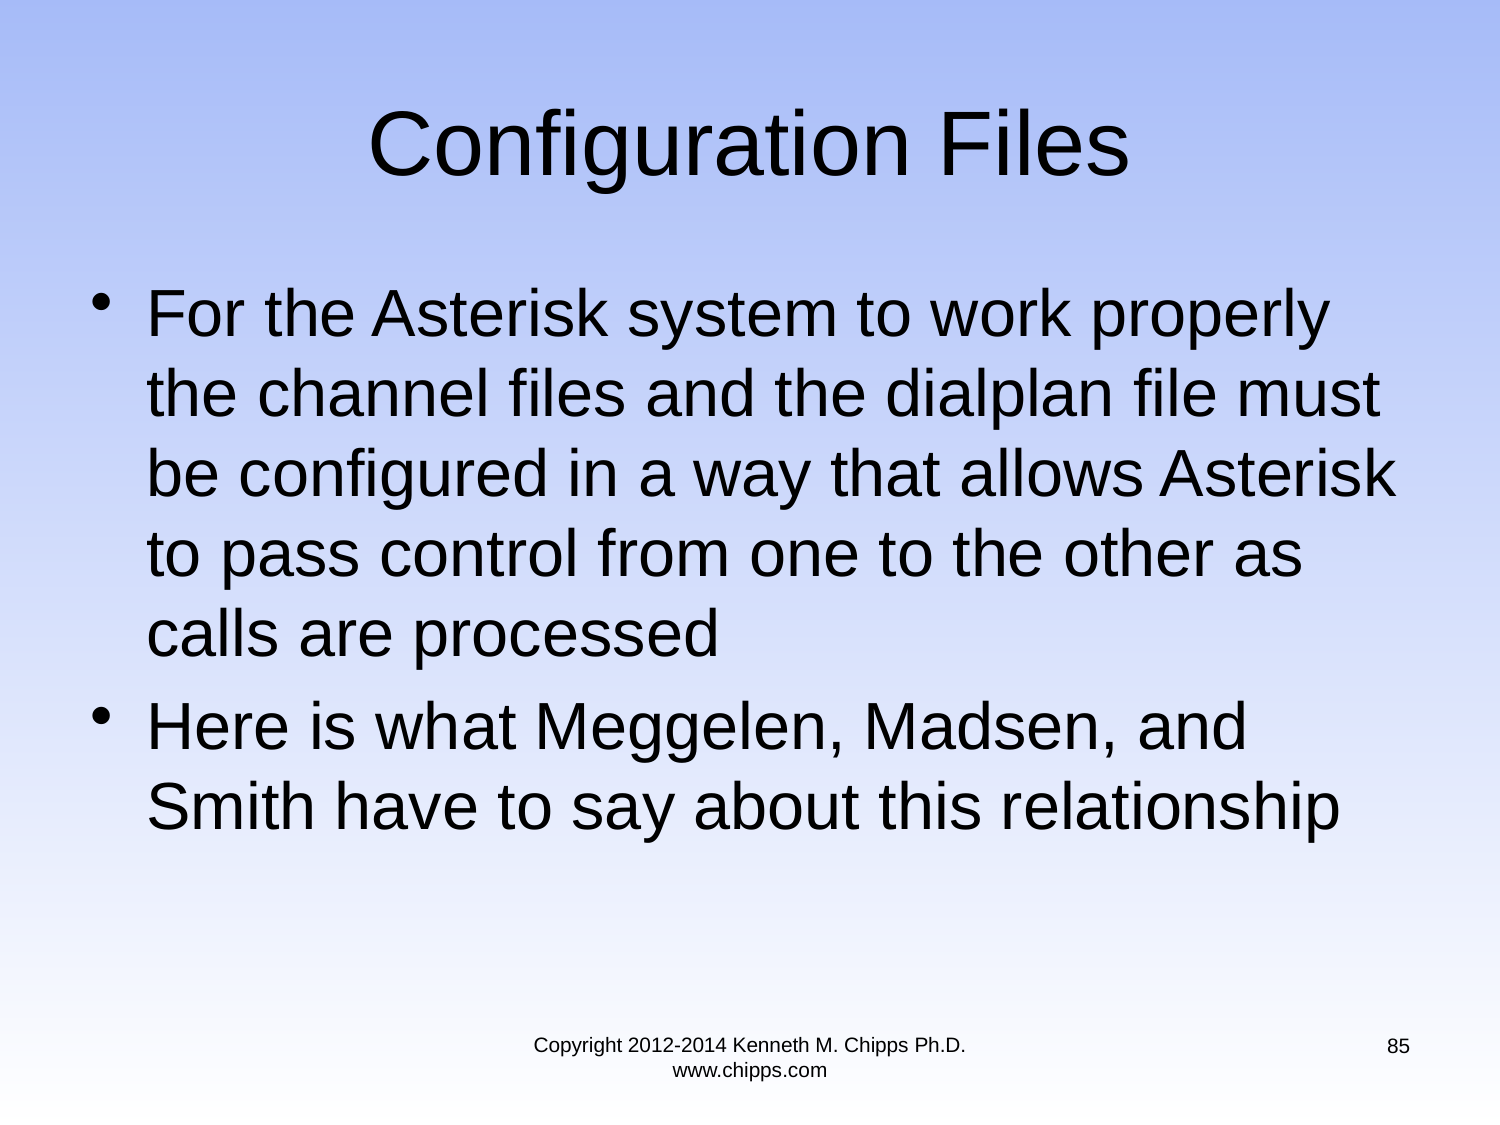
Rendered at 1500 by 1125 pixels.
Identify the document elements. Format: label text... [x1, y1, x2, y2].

title Configuration Files [75, 45, 1425, 233]
footer Copyright 2012-2014 Kenneth M. Chipps Ph.D. www.chipps.com [449, 1024, 1051, 1103]
list For the Asterisk system to work properly the channel files and the dialplan file must be configured in a way that allows Asterisk to pass control from one to the other as calls are processed Here is what Meggelen, Madsen, and Smith have to say about this relationship [75, 262, 1425, 1005]
slide_number 85 [1074, 1024, 1426, 1104]
